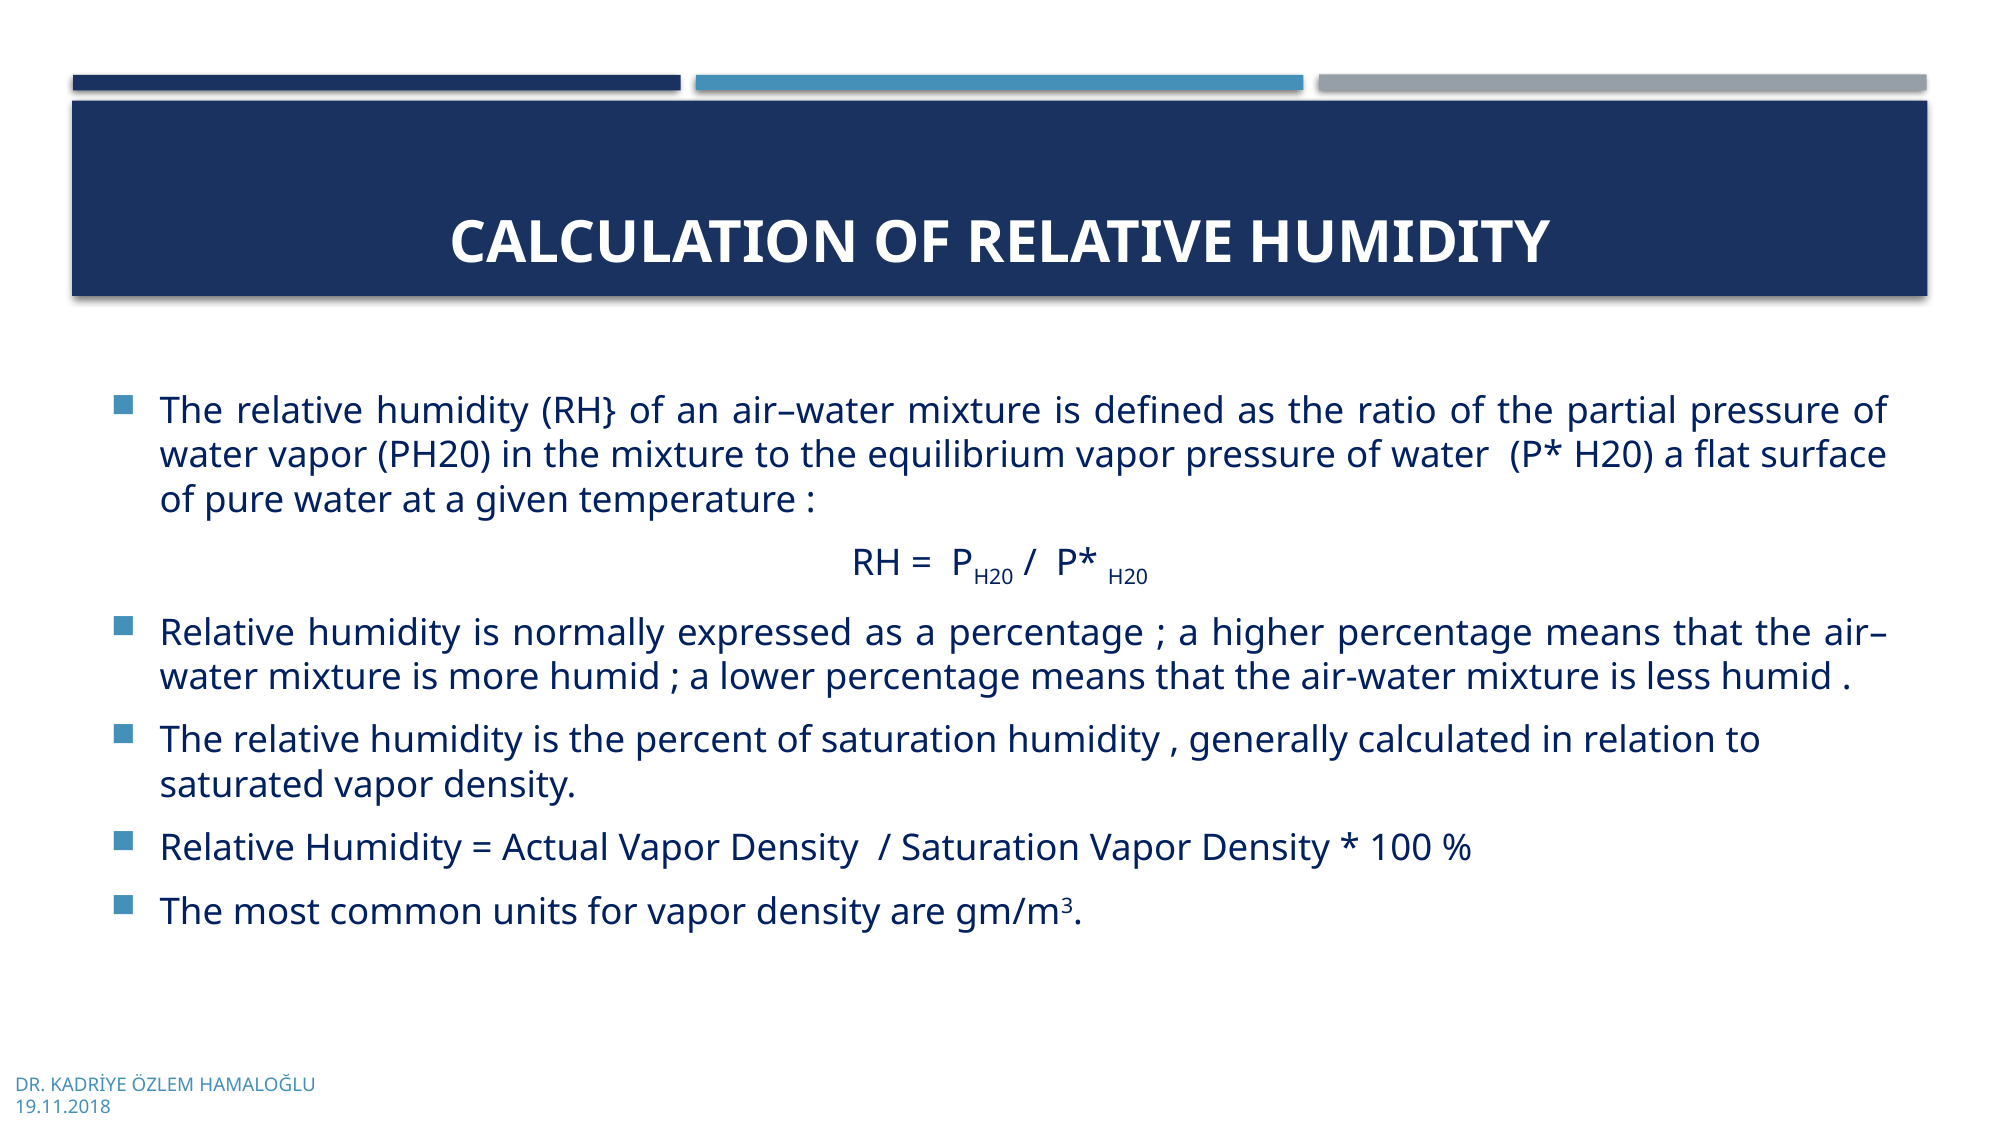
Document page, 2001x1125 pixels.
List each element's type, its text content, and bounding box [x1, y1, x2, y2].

list The relative humidity (RH} of an air–water mixture is defined as the ratio of the partial pressure of water vapor (PH20) in the mixture to the equilibrium vapor pressure of water (P* H20) a flat surface of pure water at a given temperature : RH = PH20 / P* H20 Relative humidity is normally expressed as a percentage ; a higher percentage means that the air–water mixture is more humid ; a lower percentage means that the air-water mixture is less humid . The relative humidity is the percent of saturation humidity , generally calculated in relation to saturated vapor density. Relative Humidity = Actual Vapor Density / Saturation Vapor Density * 100 % The most common units for vapor density are gm/m3. [95, 357, 1905, 962]
title CALCULATION OF RELATIVE HUMIDITY [95, 115, 1905, 282]
footer DR. KADRİYE ÖZLEM HAMALOĞLU 19.11.2018 [0, 1065, 1135, 1125]
